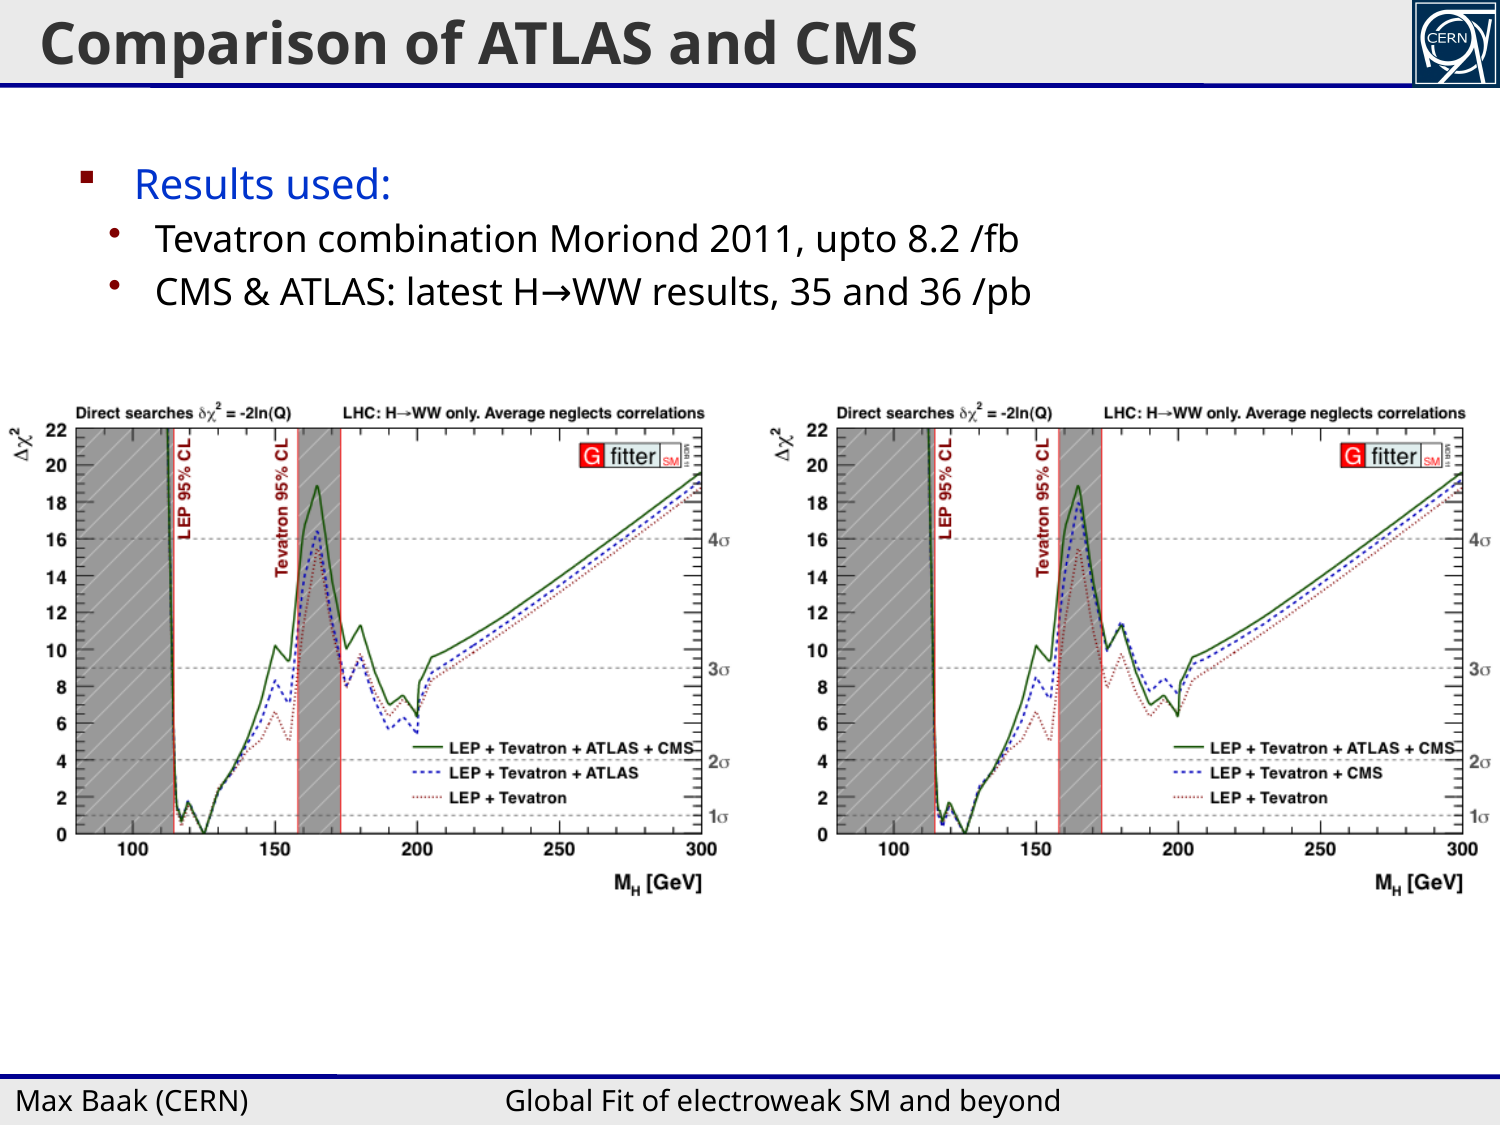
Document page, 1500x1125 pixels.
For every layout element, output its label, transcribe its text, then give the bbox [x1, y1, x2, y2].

footer Global Fit of electroweak SM and beyond [362, 1074, 1213, 1125]
title Comparison of ATLAS and CMS [24, 3, 1188, 79]
picture [1412, 0, 1500, 88]
picture [0, 399, 739, 901]
picture [761, 399, 1500, 901]
list Results used: Tevatron combination Moriond 2011, upto 8.2 /fb CMS & ATLAS: latest H→WW results, 35 and 36 /pb [62, 149, 1426, 913]
